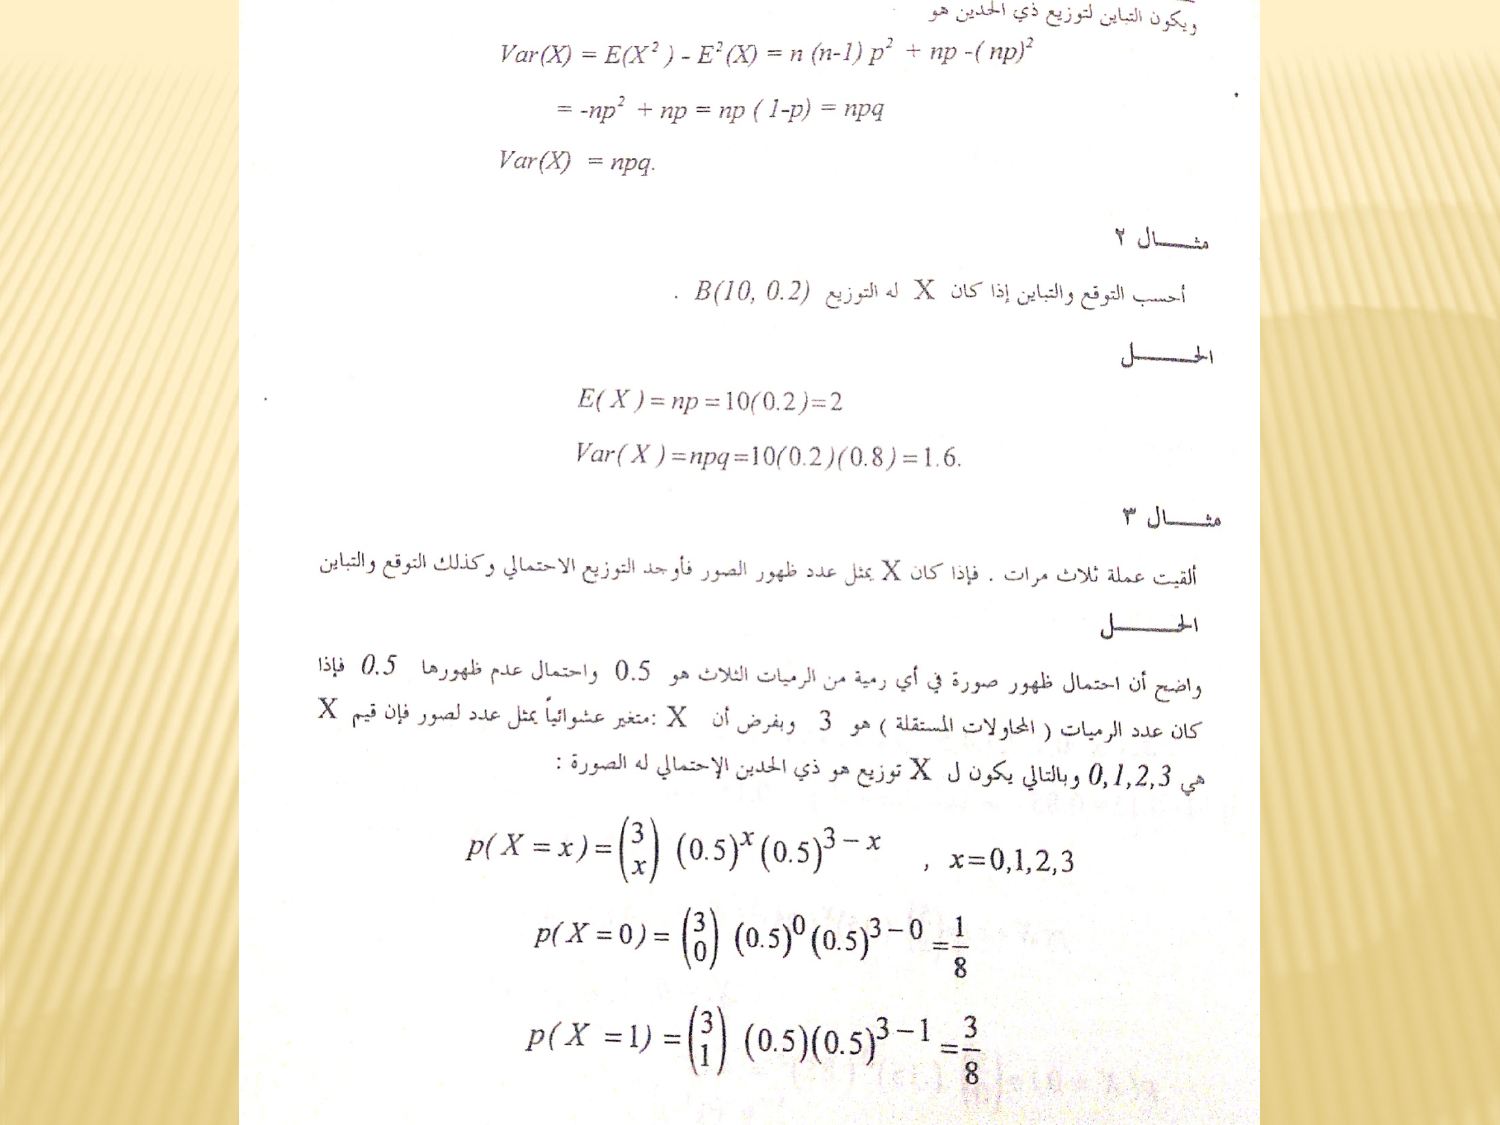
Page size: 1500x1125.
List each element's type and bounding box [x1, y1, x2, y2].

picture [239, 0, 1261, 1125]
